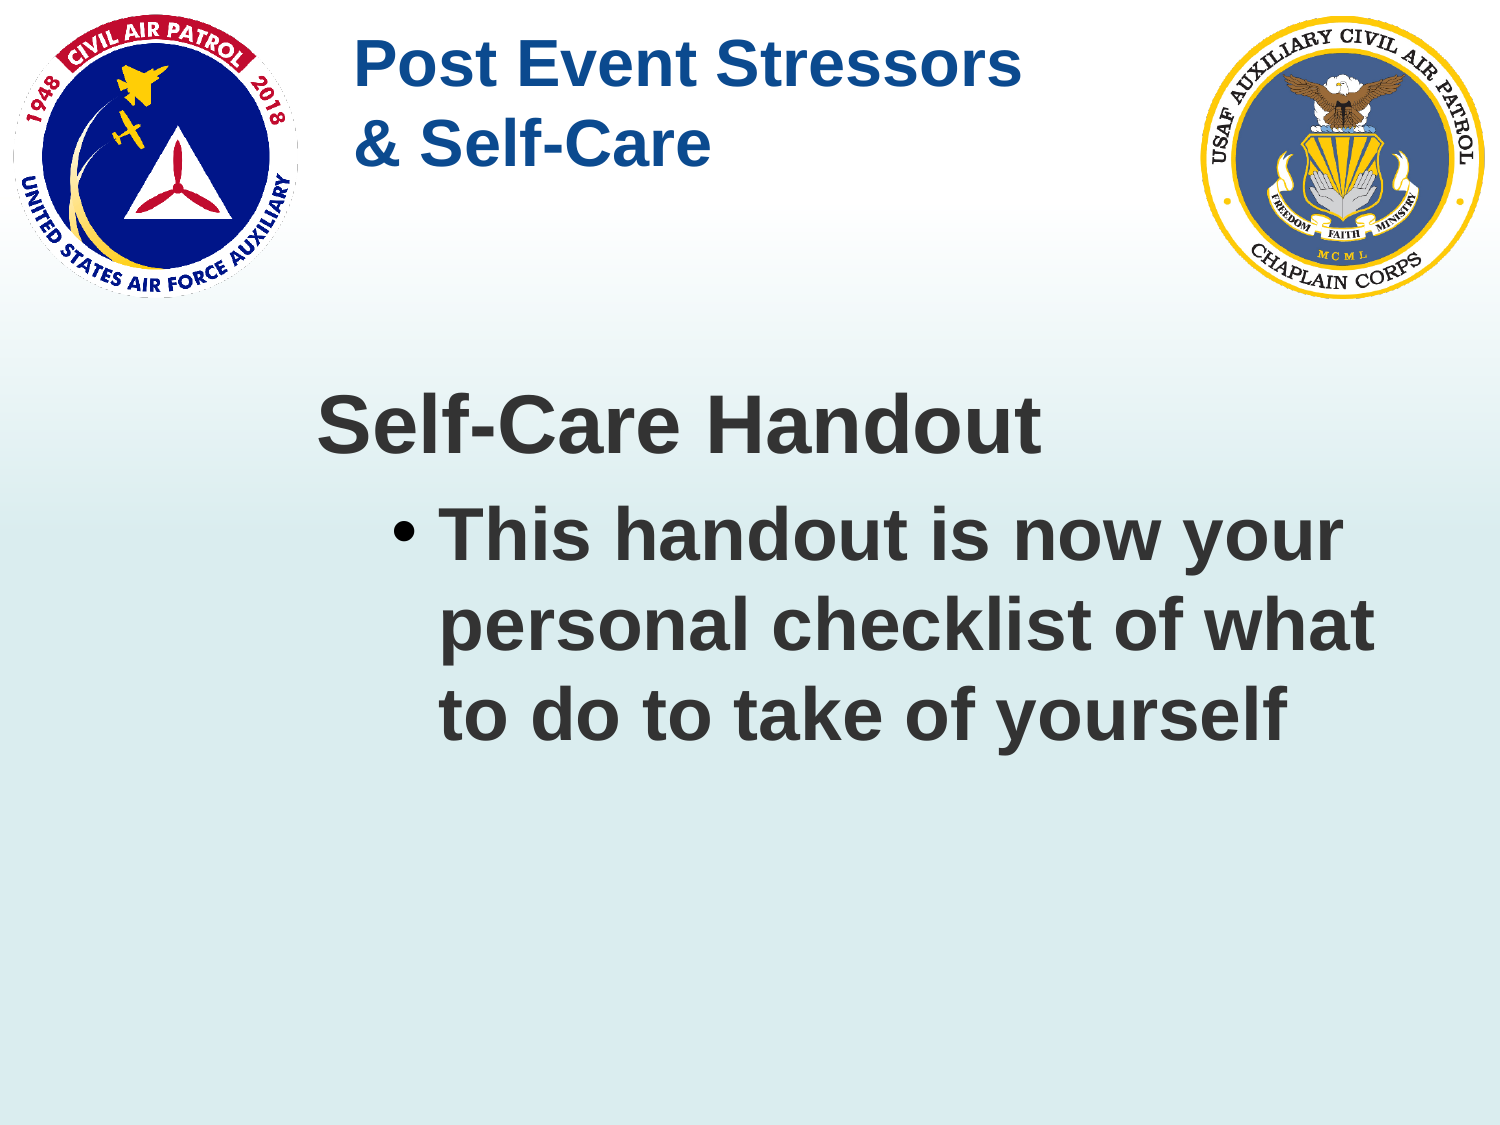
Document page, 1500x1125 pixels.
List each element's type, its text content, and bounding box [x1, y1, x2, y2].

list Self-Care Handout This handout is now your personal checklist of what to do to take of yourself [301, 362, 1476, 1063]
picture [0, 0, 1500, 300]
title Post Event Stressors & Self-Care [338, 49, 1194, 151]
